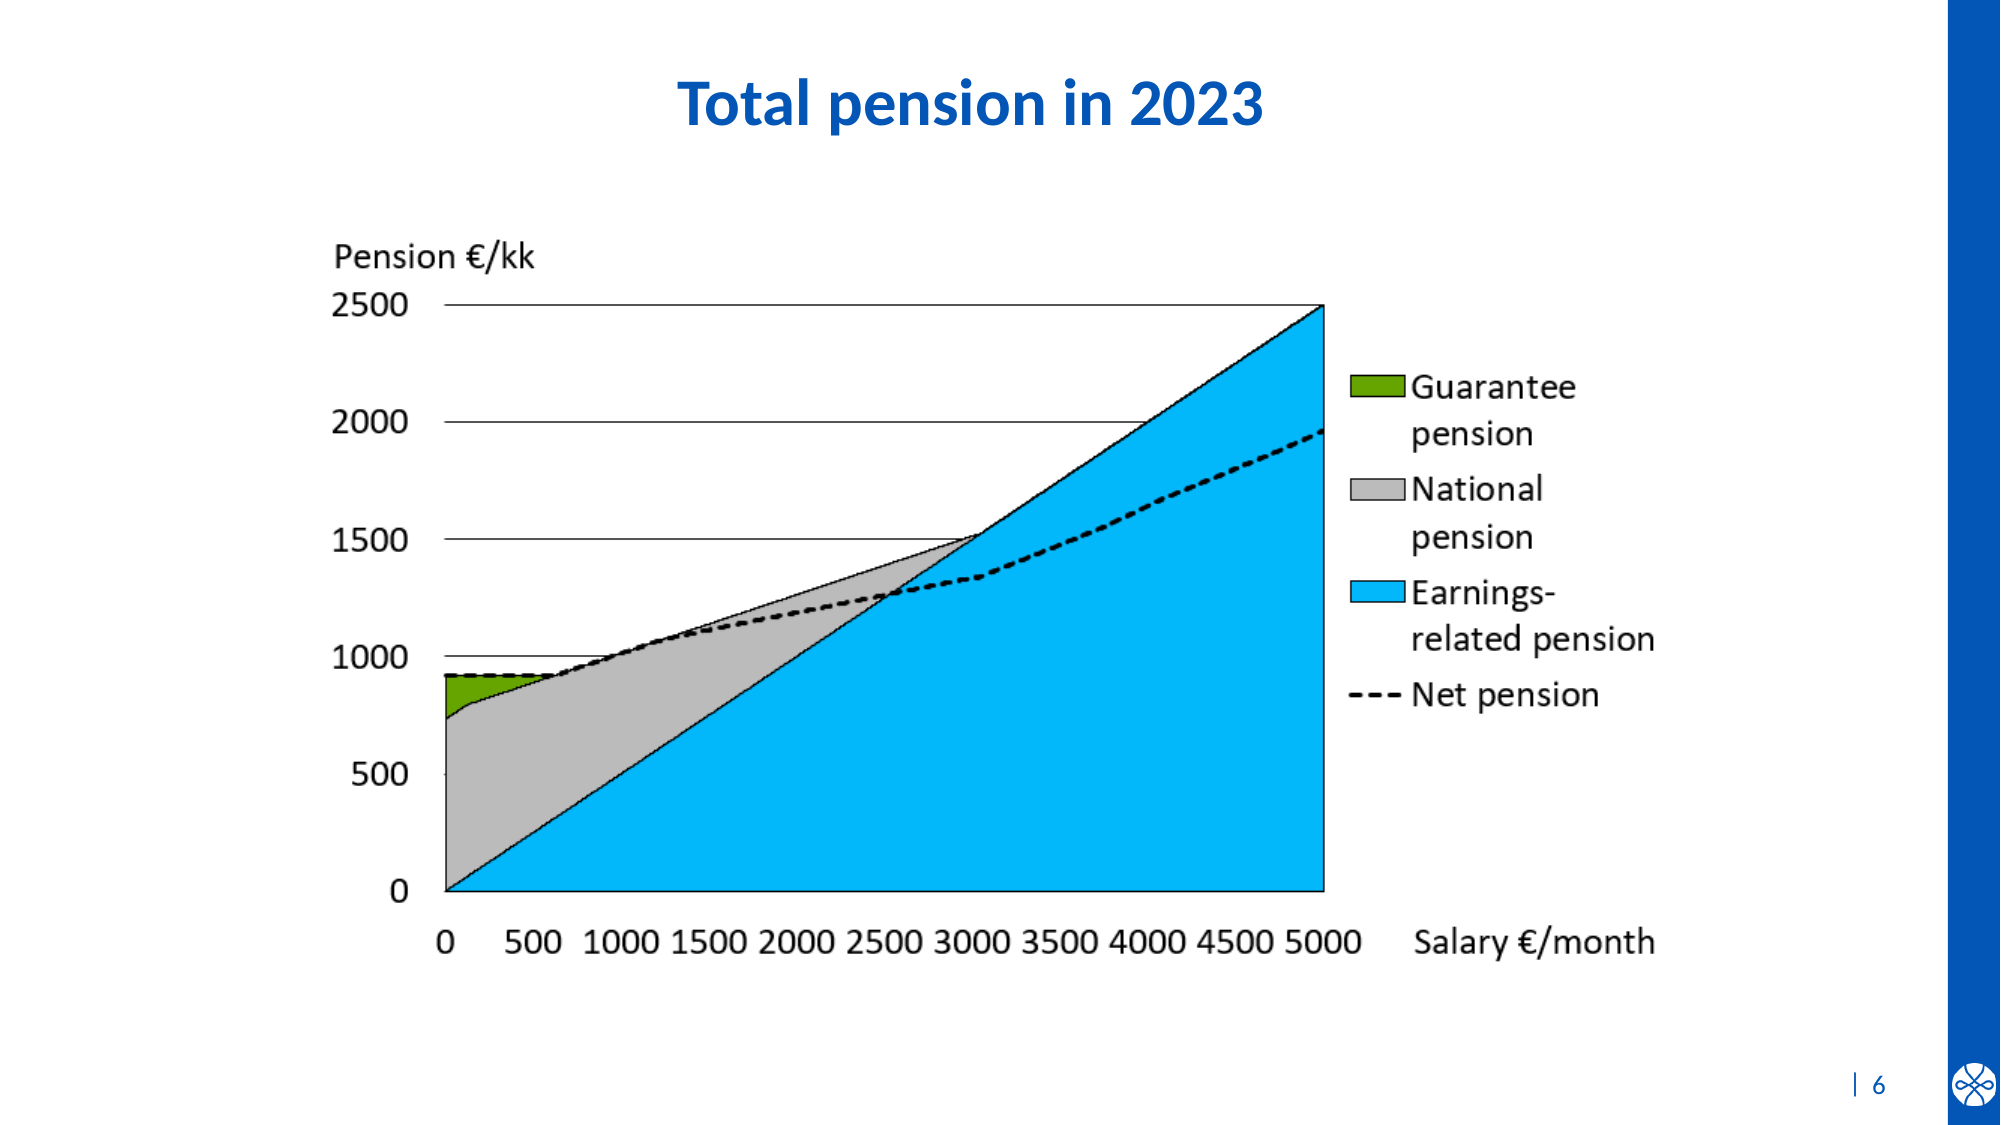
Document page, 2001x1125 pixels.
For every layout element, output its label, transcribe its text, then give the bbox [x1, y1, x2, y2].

picture [1952, 1063, 1996, 1106]
picture [321, 234, 1679, 972]
title Total pension in 2023 [0, 50, 1944, 149]
slide_number 6 [1857, 1057, 1924, 1111]
